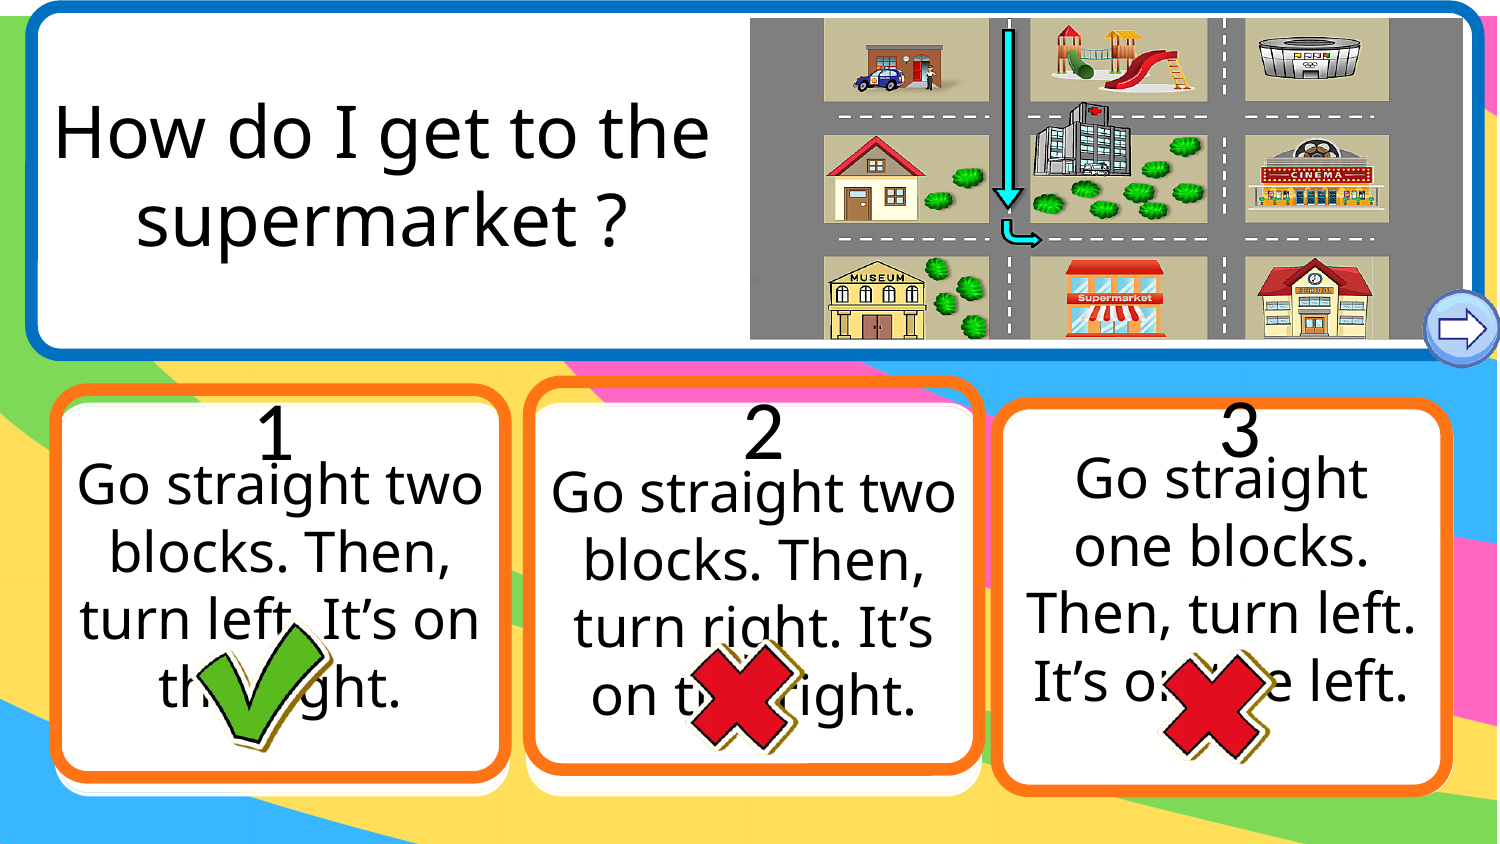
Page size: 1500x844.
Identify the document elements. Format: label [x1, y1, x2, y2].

text_box [38, 4, 1472, 14]
picture [0, 15, 1500, 844]
